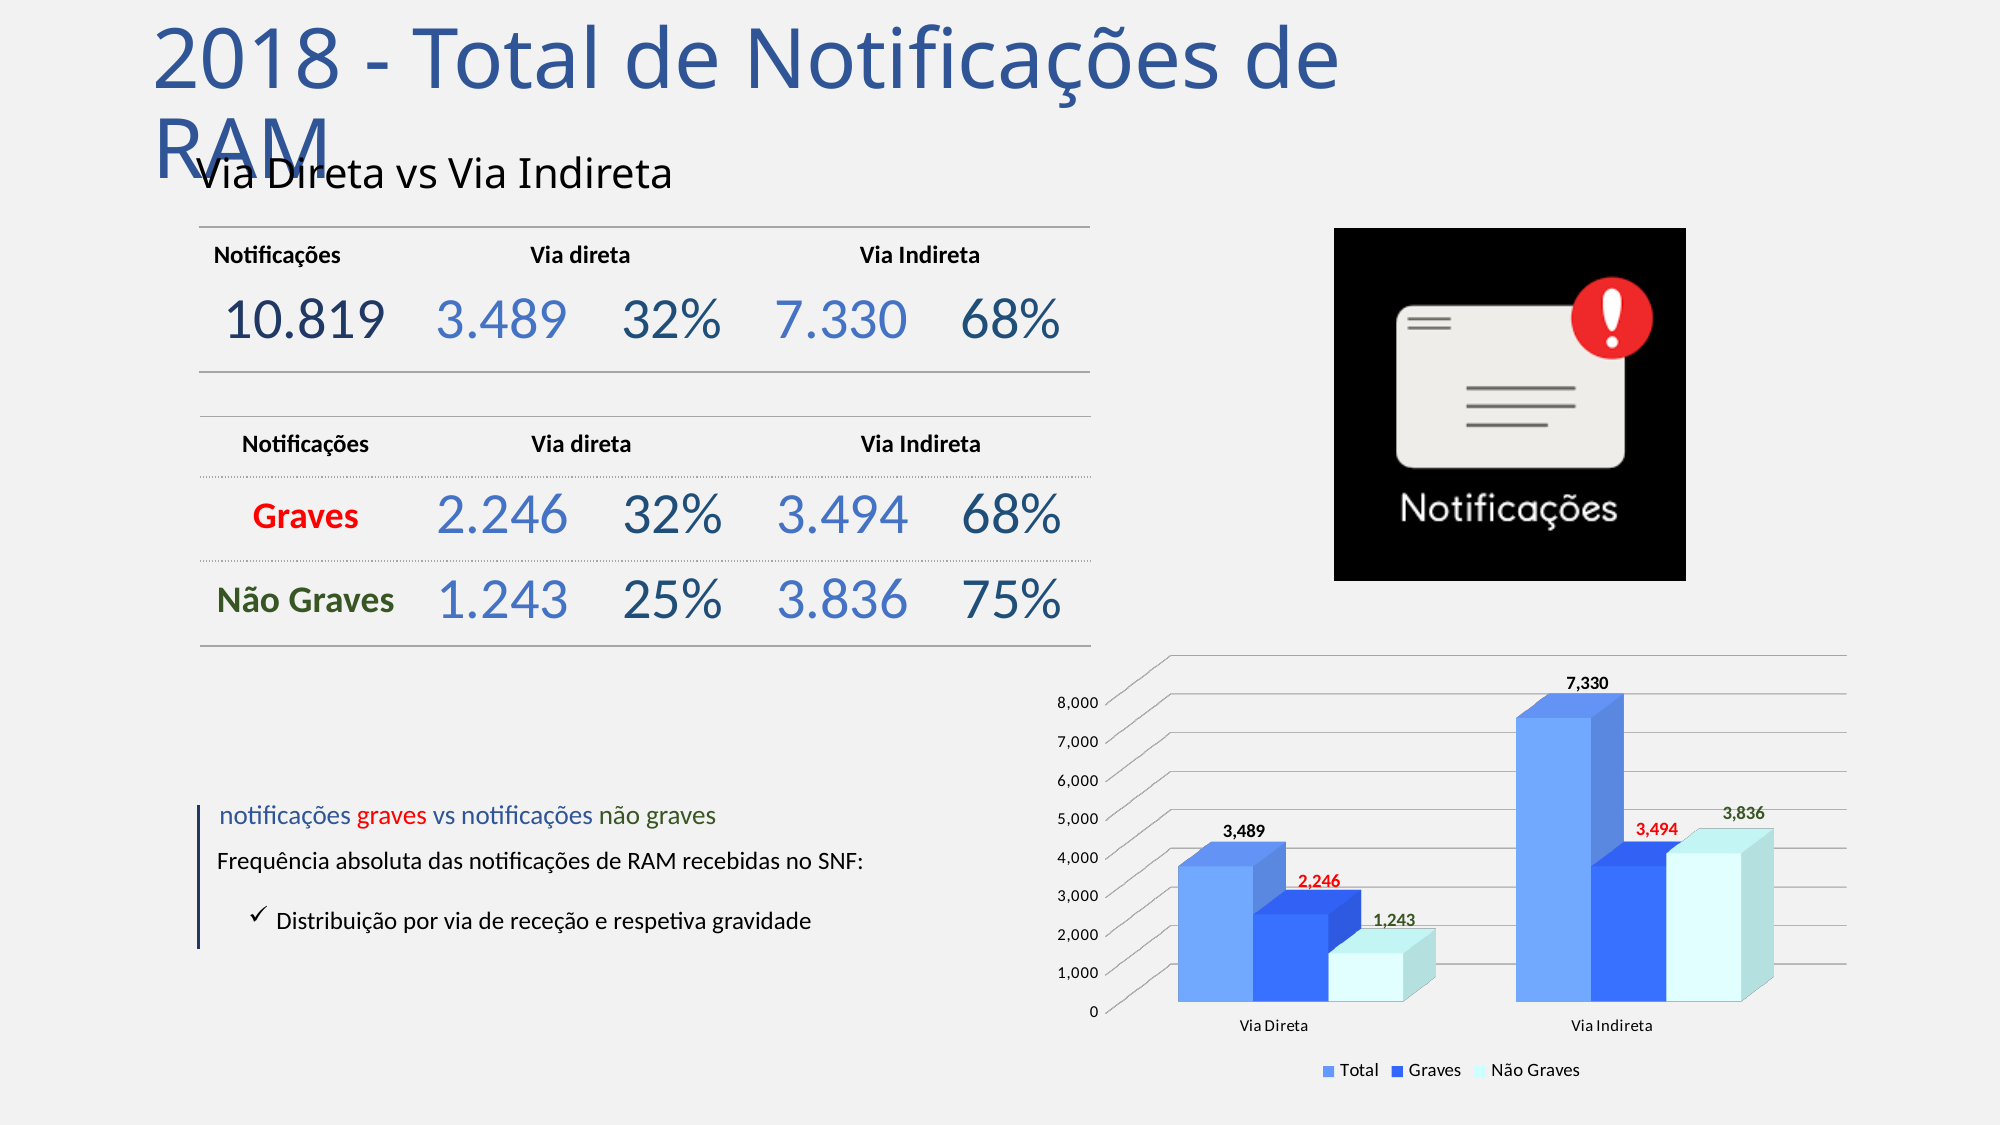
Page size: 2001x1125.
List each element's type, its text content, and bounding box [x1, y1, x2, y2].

table_cell 3.489 [411, 288, 593, 371]
table_cell Não Graves [200, 561, 412, 645]
table_cell 68% [933, 477, 1091, 561]
table_cell 32% [593, 288, 750, 371]
table_header Via Indireta [750, 228, 1090, 288]
table_header Notificações [199, 228, 411, 288]
text_box notificações graves vs notificações não graves [219, 797, 801, 834]
table_header Via direta [411, 228, 750, 288]
title 2018 - Total de Notificações de RAM [137, 59, 1526, 155]
table_cell 3.494 [751, 477, 933, 561]
table_header Via direta [412, 417, 751, 477]
table_cell Graves [200, 477, 412, 561]
chart [1038, 646, 1865, 1088]
table_cell 7.330 [750, 288, 932, 371]
table_cell 1.243 [412, 561, 594, 645]
table_cell 75% [933, 561, 1091, 645]
table_cell 32% [594, 477, 751, 561]
text_box Frequência absoluta das notificações de RAM recebidas no SNF: Distribuição por via de receção e respetiva gravidade [217, 844, 945, 948]
table_cell 25% [594, 561, 751, 645]
text_box Via Direta vs Via Indireta [181, 144, 1421, 206]
table_cell 68% [932, 288, 1090, 371]
table_header Notificações [200, 417, 412, 477]
table_cell 10.819 [199, 288, 411, 371]
table_cell 3.836 [751, 561, 933, 645]
table_header Via Indireta [751, 417, 1091, 477]
table_cell 2.246 [412, 477, 594, 561]
picture [1334, 228, 1686, 581]
